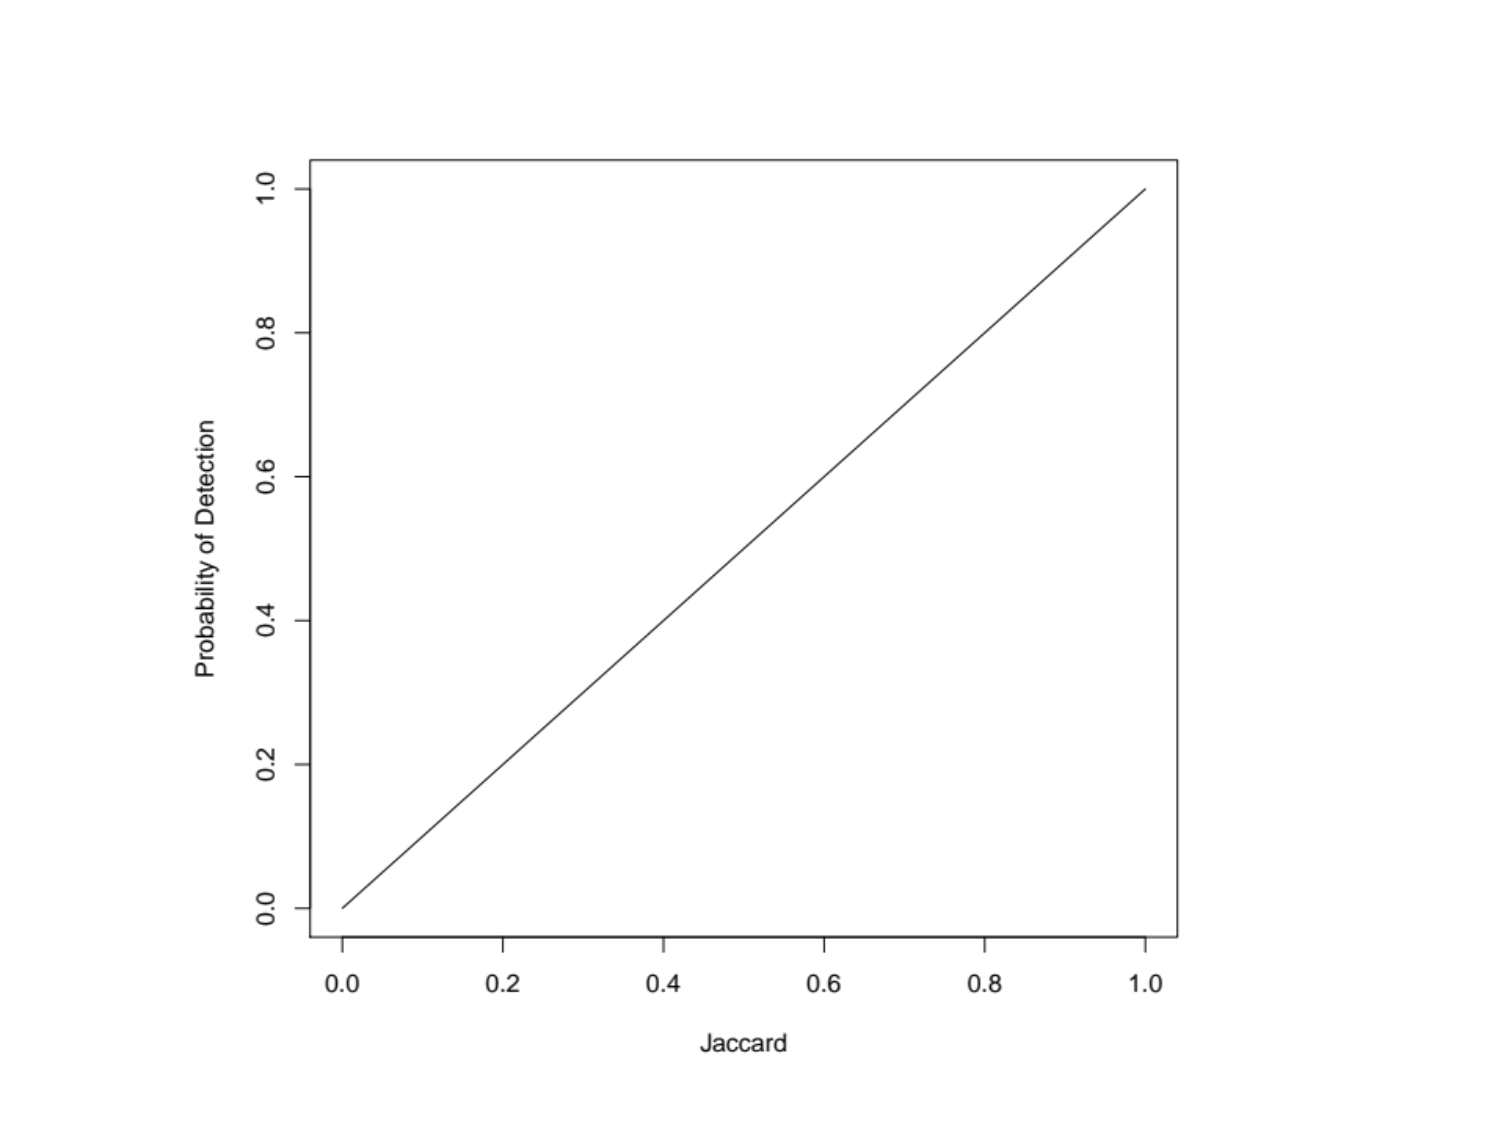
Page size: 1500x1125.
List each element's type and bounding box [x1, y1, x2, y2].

picture [187, 37, 1238, 1088]
